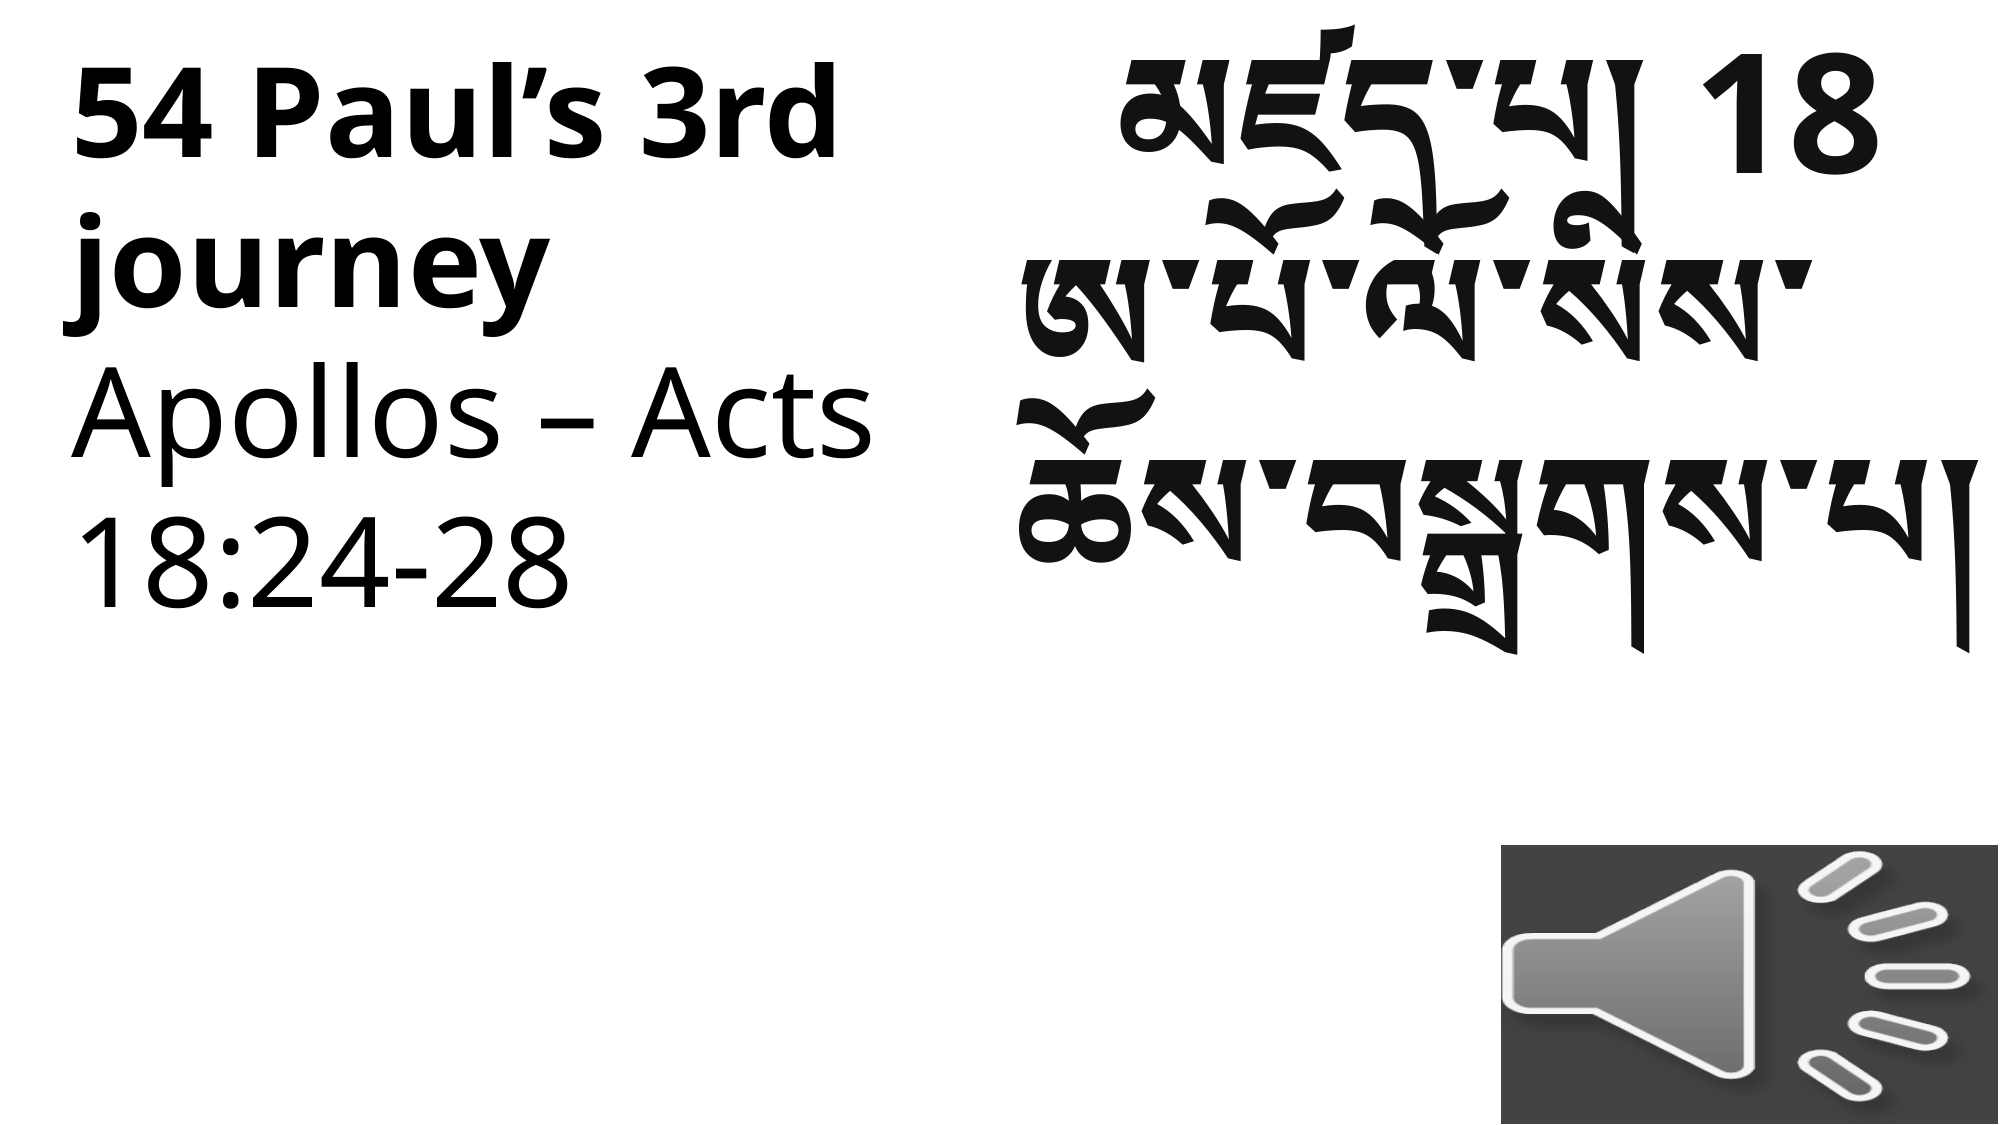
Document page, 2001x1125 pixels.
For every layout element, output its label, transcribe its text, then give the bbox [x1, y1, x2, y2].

text_box མཛད་པ། 18 ཨ་པོ་ལོ་སིས་ཆོས་བསྒྲགས་པ། [999, 0, 2000, 1125]
text_box 54 Paul’s 3rd journey Apollos – Acts 18:24-28 [56, 24, 1012, 1101]
picture [1500, 843, 2000, 1125]
